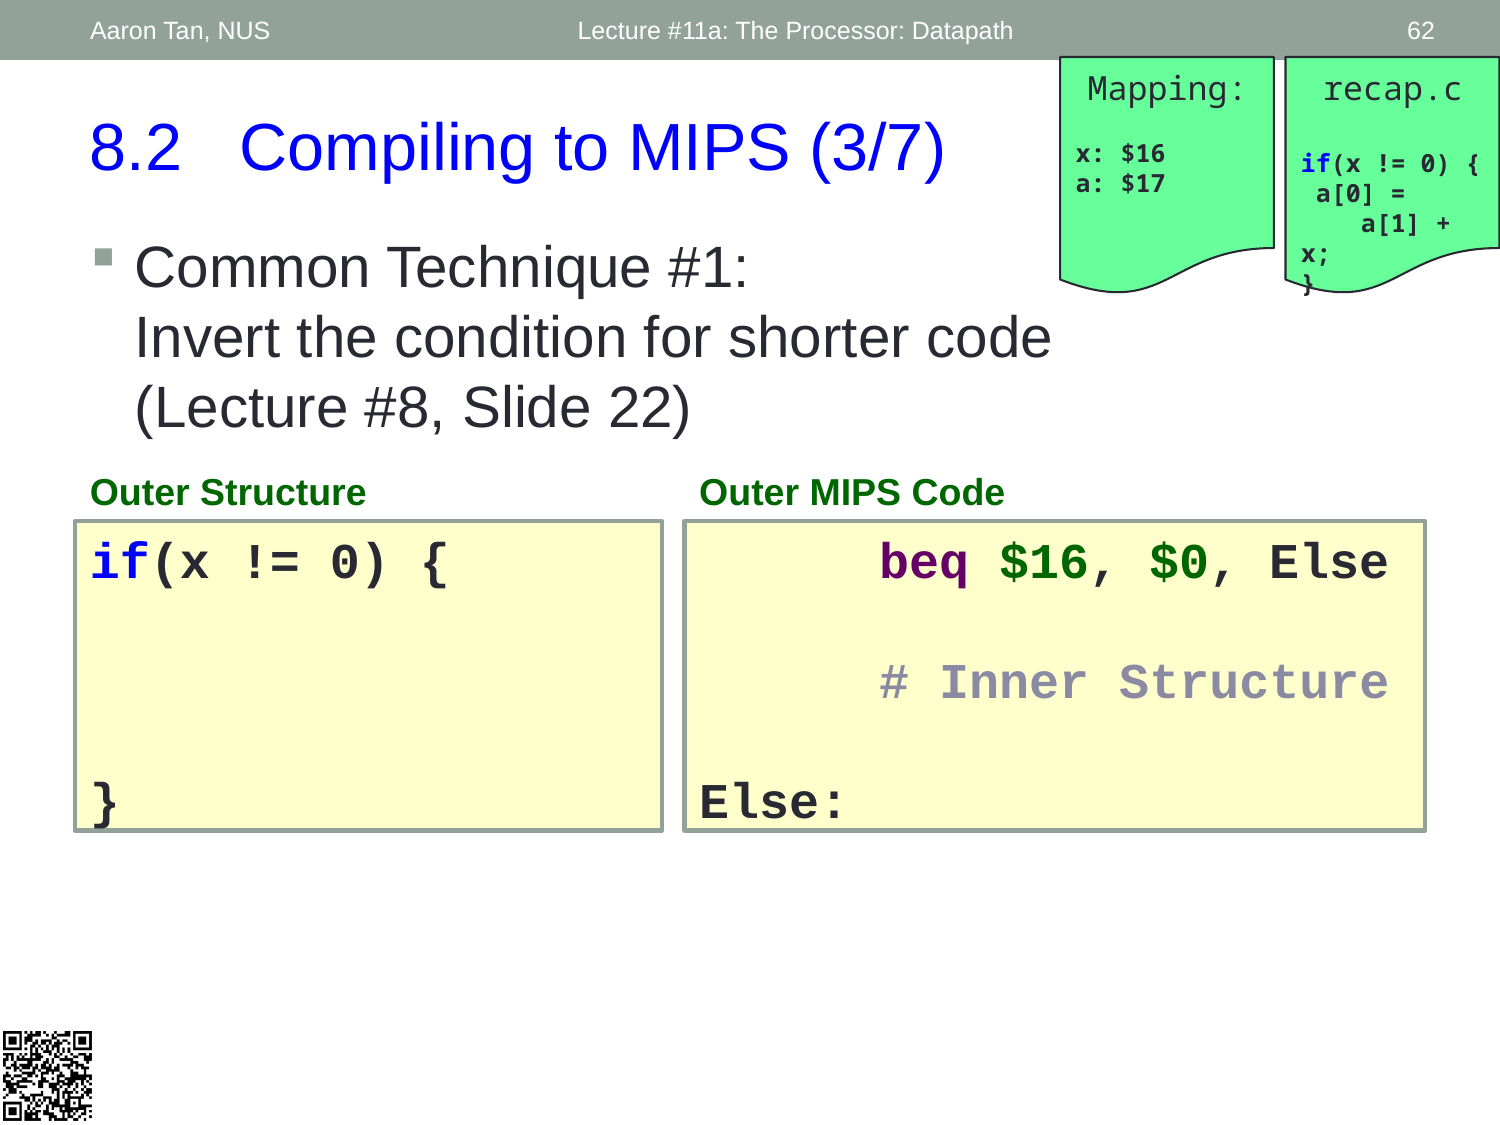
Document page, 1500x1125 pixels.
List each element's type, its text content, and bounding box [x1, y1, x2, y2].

slide_number Aaron Tan, NUS [75, 3, 550, 57]
text_box recap.c if(x != 0) { a[0] = a[1] + x; } [1286, 60, 1500, 305]
picture [0, 1028, 95, 1124]
slide_number 62 [1308, 3, 1450, 56]
text_box [1285, 56, 1500, 280]
text_box [1060, 56, 1274, 60]
text_box Outer MIPS Code [684, 460, 1272, 521]
footer Lecture #11a: The Processor: Datapath [562, 3, 1238, 57]
text_box if(x != 0) { } [73, 519, 664, 833]
text_box 8.2 Compiling to MIPS (3/7) [74, 96, 1060, 192]
text_box Outer Structure [75, 460, 663, 521]
text_box 8.2 Compiling to MIPS (3/7) [1275, 96, 1285, 192]
text_box beq $16, $0, Else # Inner Structure Else: [682, 519, 1427, 833]
list Common Technique #1: Invert the condition for shorter code (Lecture #8, Slide 22) [75, 222, 1409, 1057]
text_box [1060, 205, 1274, 293]
text_box Mapping: x: $16 a: $17 [1060, 60, 1275, 205]
